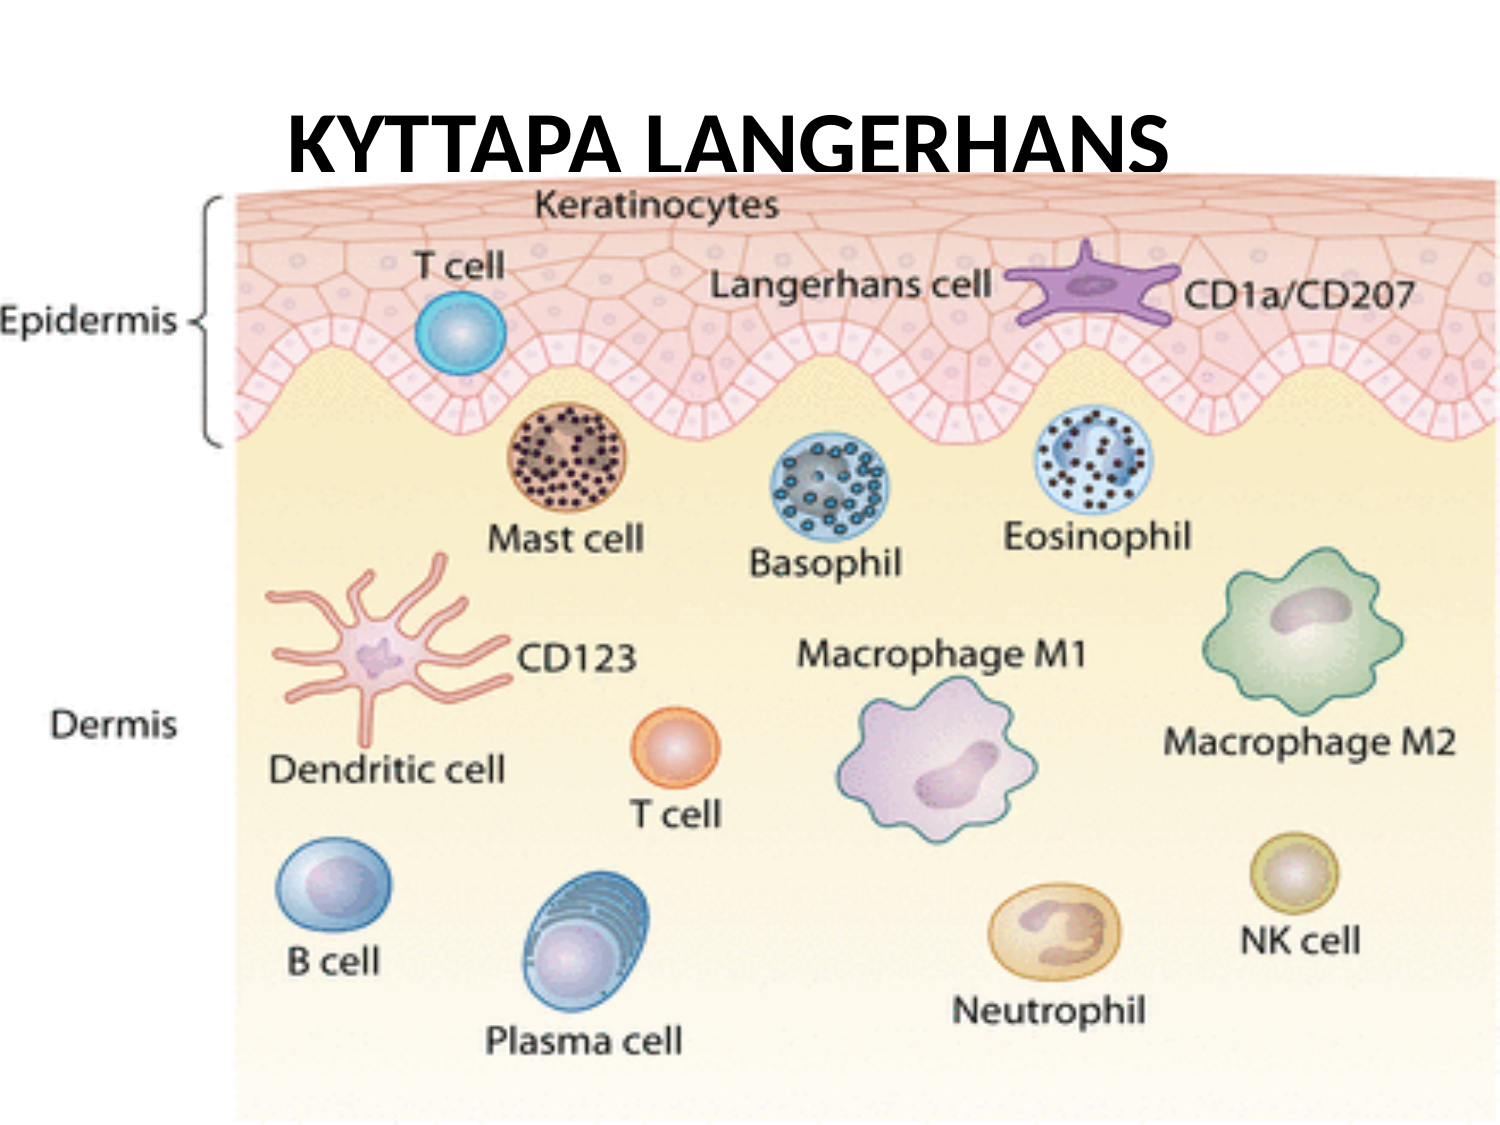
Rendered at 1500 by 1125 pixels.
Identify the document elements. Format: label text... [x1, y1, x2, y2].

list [0, 172, 1500, 1125]
title ΚΥΤΤΑΡΑ LANGERHANS [74, 44, 1426, 171]
